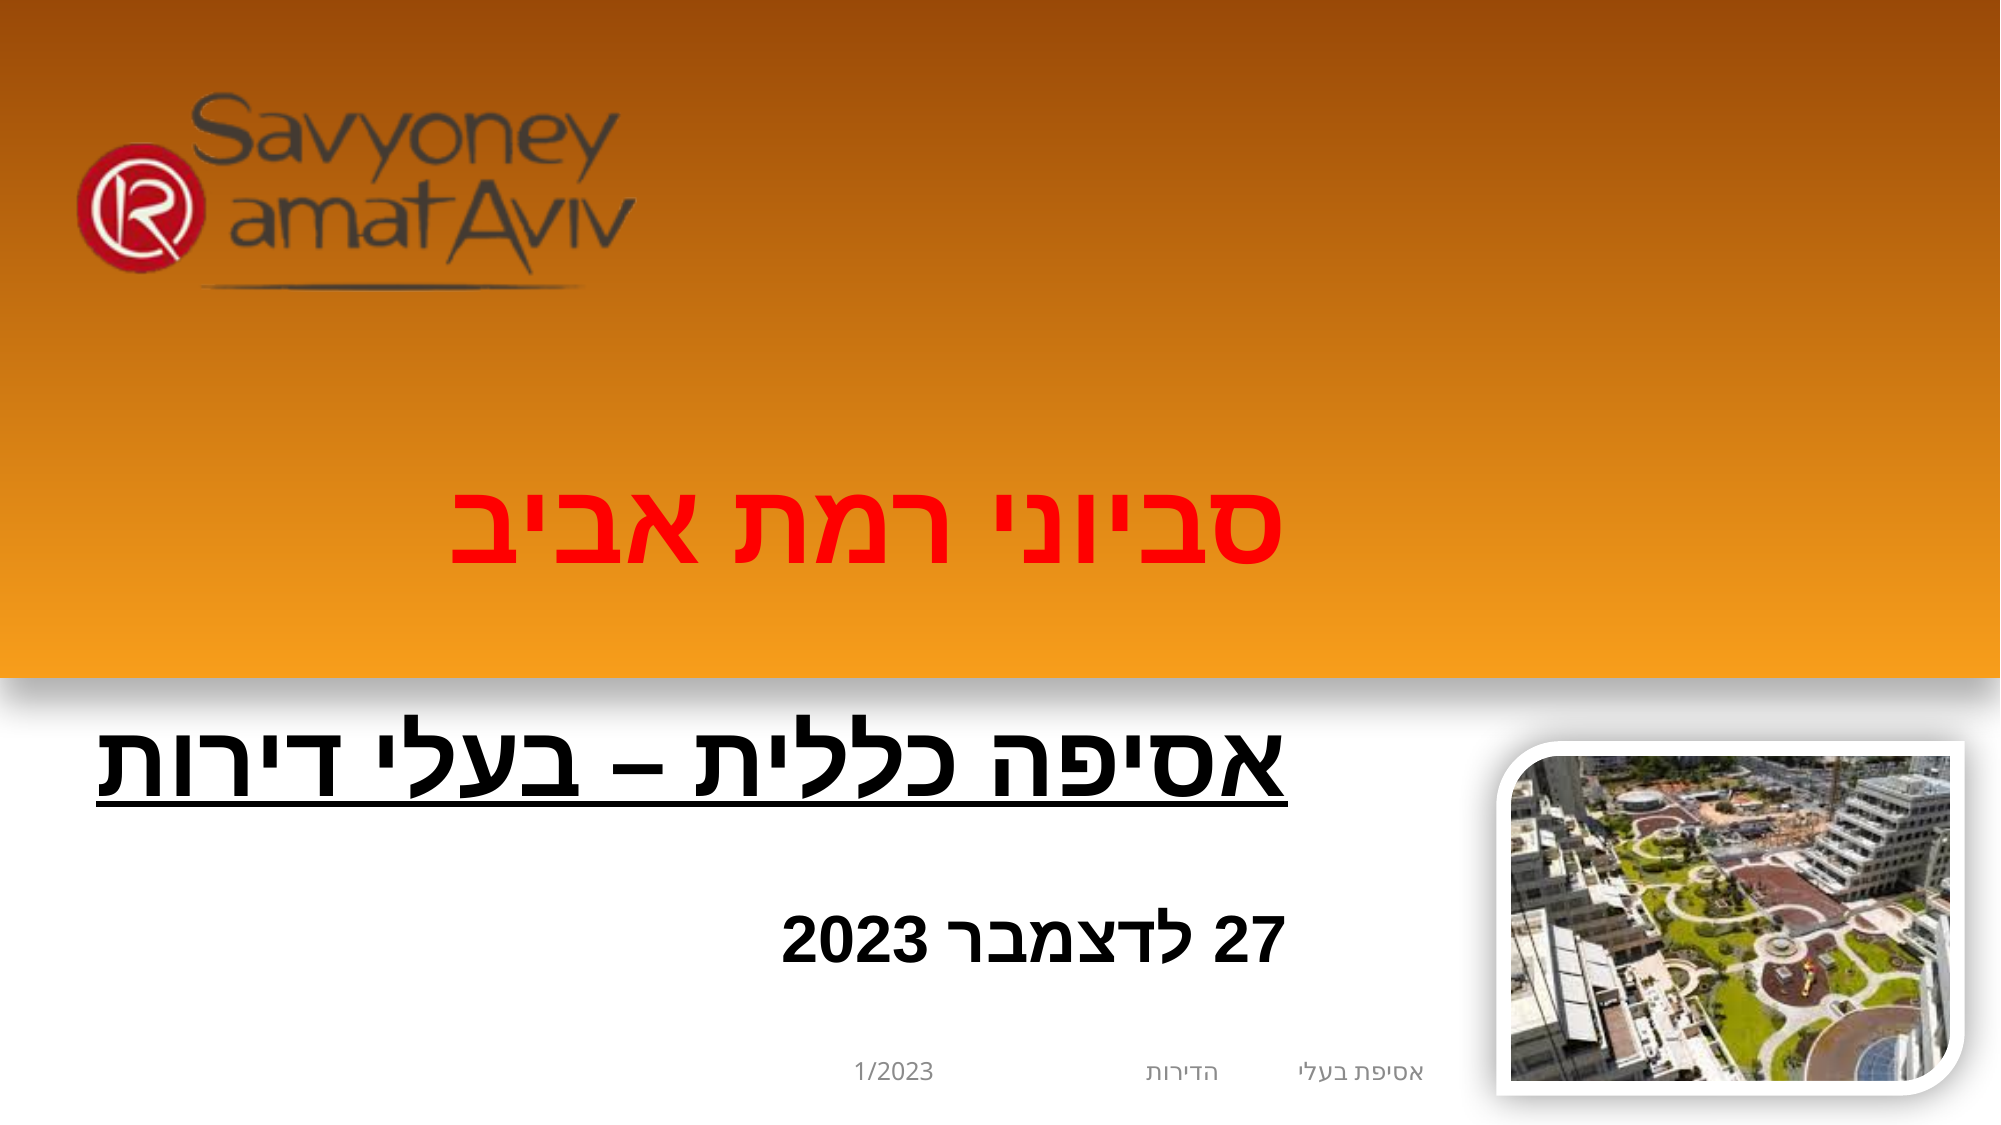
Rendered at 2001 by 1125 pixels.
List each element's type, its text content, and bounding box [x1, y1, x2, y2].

slide_number 1 [1412, 1042, 1863, 1103]
text_box סביוני רמת אביב אסיפה כללית – בעלי דירות 27 לדצמבר 2023 [37, 656, 1288, 841]
picture [76, 91, 639, 302]
footer אסיפת בעלי הדירות 1/2023 [662, 1042, 1338, 1103]
text_box [0, 0, 2000, 678]
picture [1503, 748, 1958, 1089]
